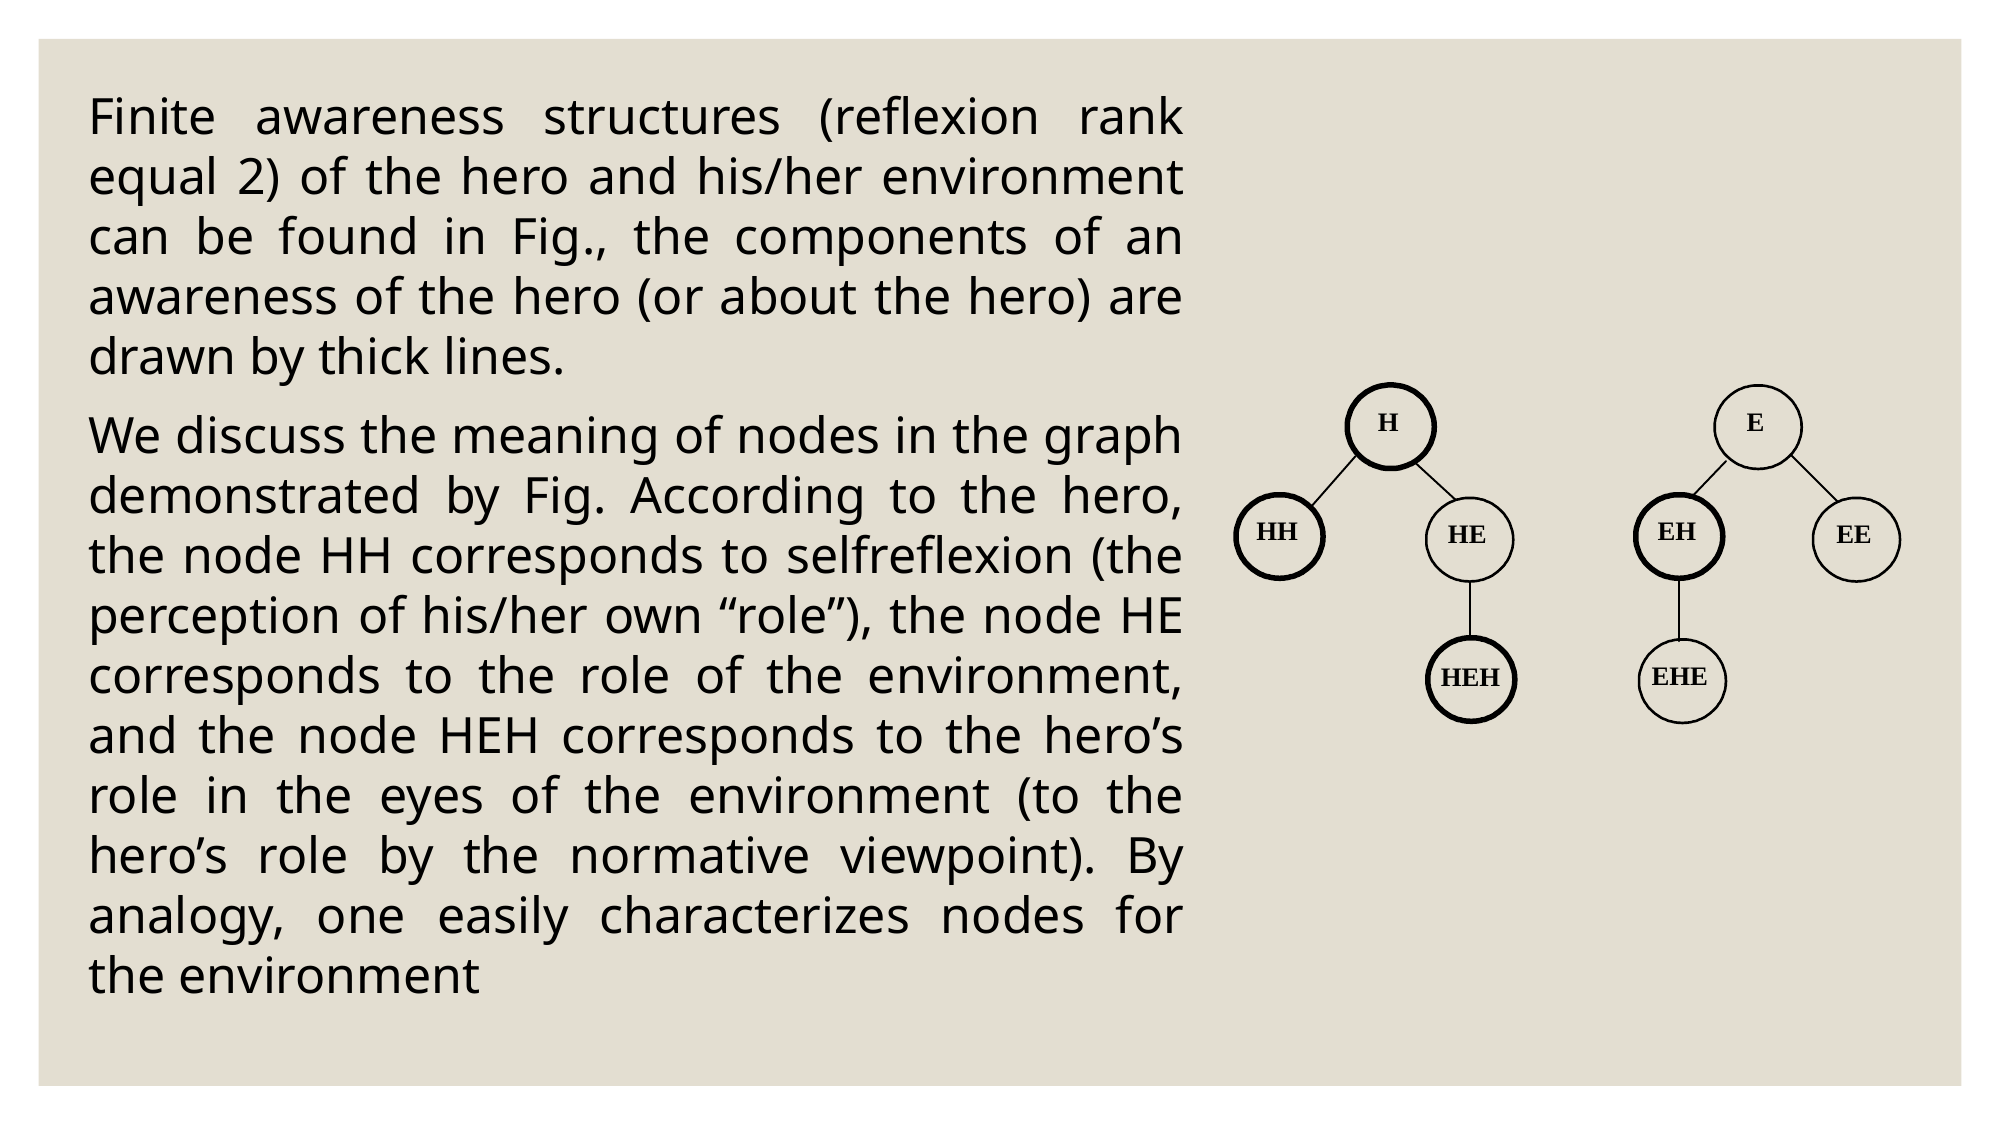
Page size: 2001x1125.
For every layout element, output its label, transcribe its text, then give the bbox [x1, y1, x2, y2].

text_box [1220, 378, 1927, 746]
list Finite awareness structures (reflexion rank equal 2) of the hero and his/her environment can be found in Fig., the components of an awareness of the hero (or about the hero) are drawn by thick lines. We discuss the meaning of nodes in the graph demonstrated by Fig. According to the hero, the node HH corresponds to selfreflexion (the perception of his/her own “role”), the node HE corresponds to the role of the environment, and the node HEH corresponds to the hero’s role in the eyes of the environment (to the hero’s role by the normative viewpoint). By analogy, one easily characterizes nodes for the environment [73, 77, 1200, 1048]
text_box [567, 760, 2000, 769]
